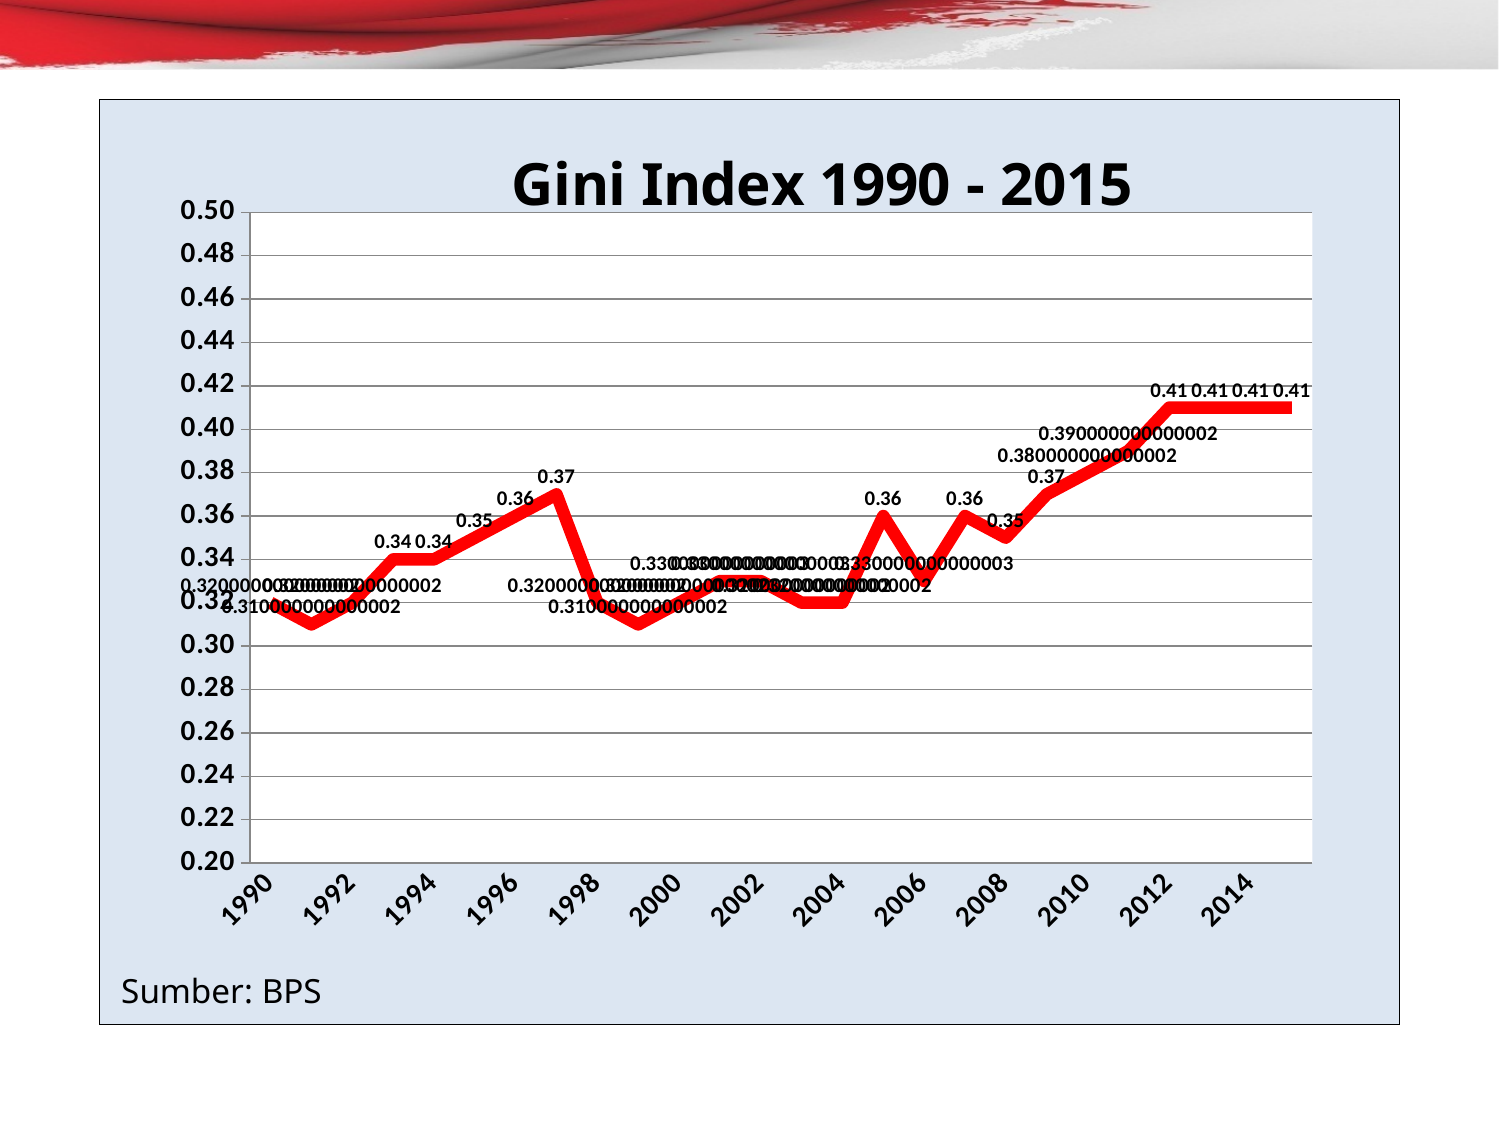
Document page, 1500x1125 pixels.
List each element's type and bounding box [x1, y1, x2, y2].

picture [0, 0, 1500, 70]
chart [99, 99, 1401, 1026]
